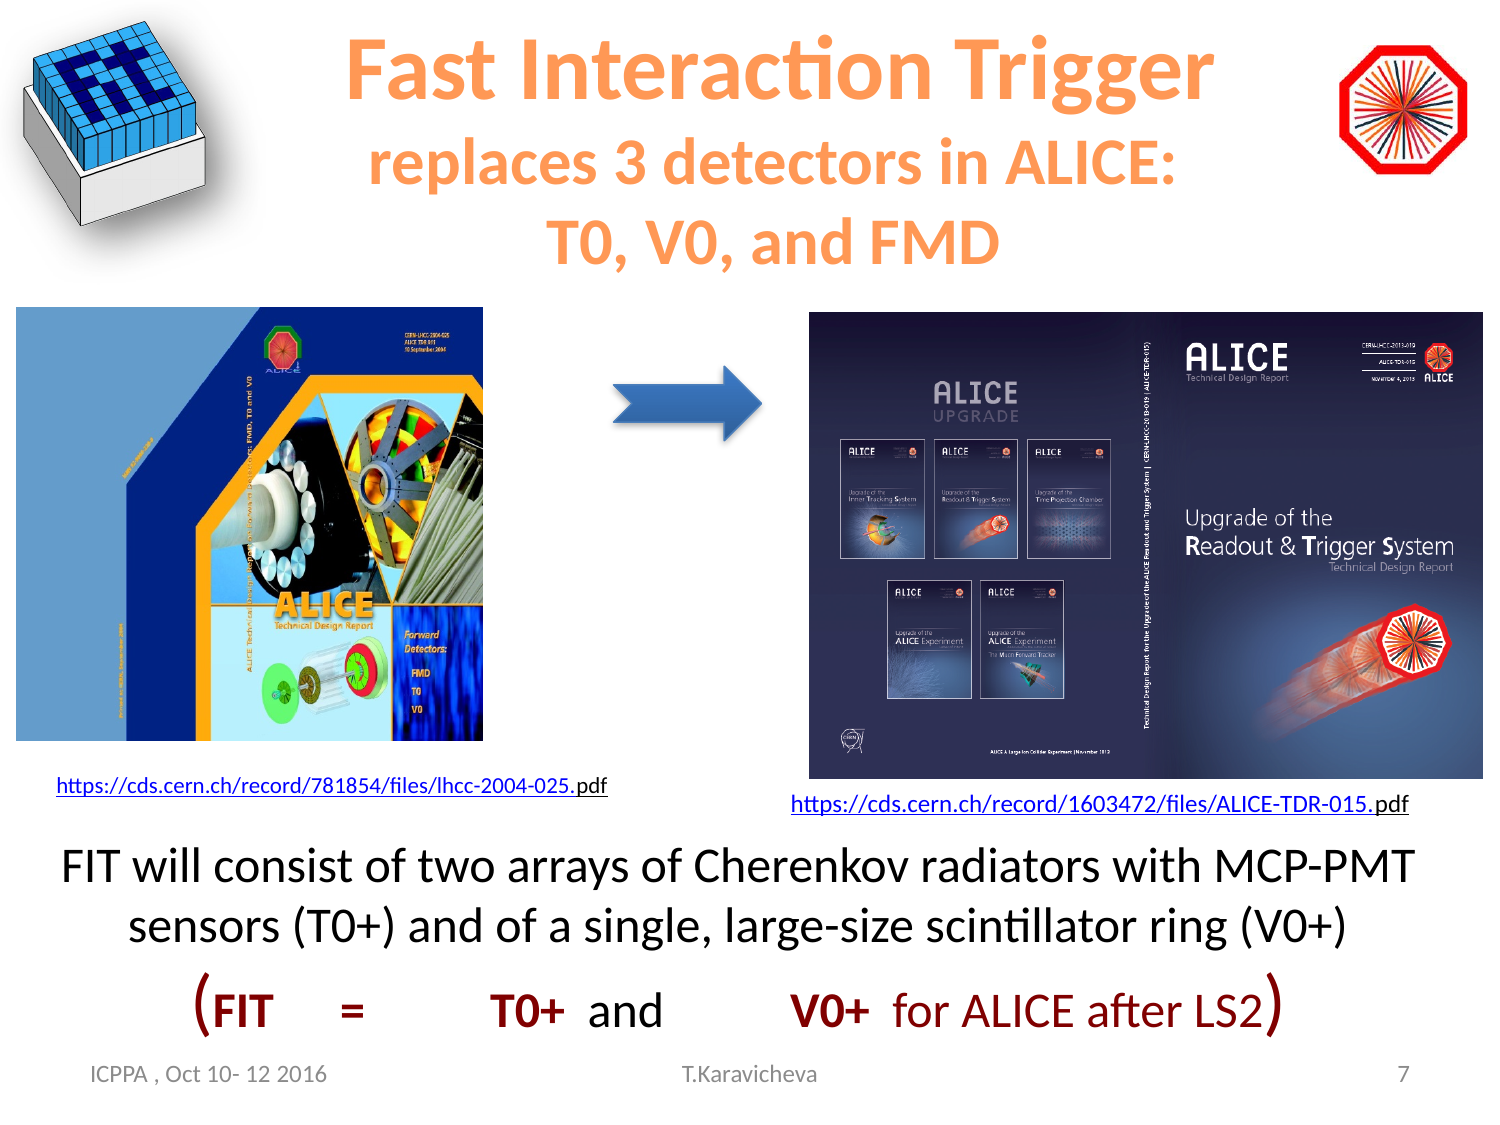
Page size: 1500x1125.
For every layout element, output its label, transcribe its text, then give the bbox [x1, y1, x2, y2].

picture [15, 307, 483, 741]
footer T.Karavicheva [512, 1050, 988, 1103]
text_box [612, 365, 762, 442]
text_box FIT will consist of two arrays of Cherenkov radiators with MCP-PMT sensors (T0+) and of a single, large-size scintillator ring (V0+) (FIT = T0+ and V0+ for ALICE after LS2) [41, 825, 1435, 1050]
text_box Fast Interaction Trigger replaces 3 detectors in ALICE: T0, V0, and FMD [181, 0, 1381, 320]
picture [1339, 44, 1468, 178]
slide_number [75, 1050, 425, 1103]
text_box https://cds.cern.ch/record/781854/files/lhcc-2004-025.pdf [41, 763, 641, 806]
picture [808, 312, 1483, 780]
text_box https://cds.cern.ch/record/1603472/files/ALICE-TDR-015.pdf [775, 779, 1457, 825]
slide_number 7 [1074, 1042, 1425, 1103]
picture [13, 18, 211, 236]
